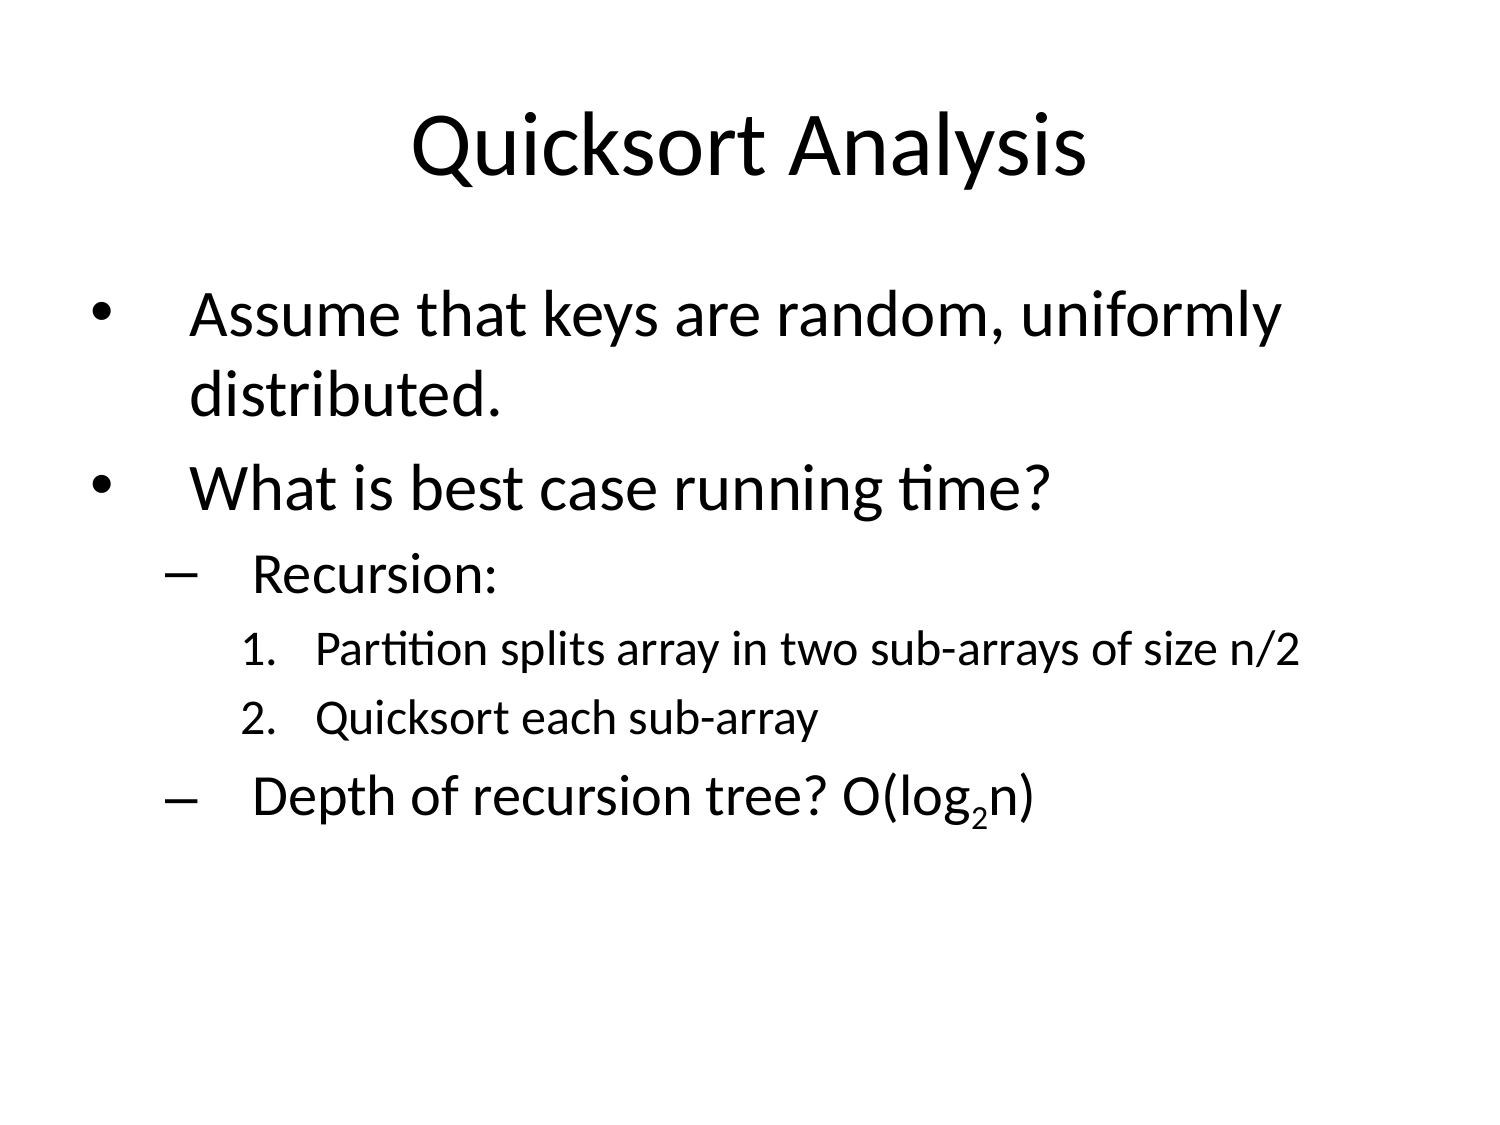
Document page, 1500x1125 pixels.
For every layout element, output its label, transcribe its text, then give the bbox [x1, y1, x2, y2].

title Quicksort Analysis [75, 45, 1425, 233]
list Assume that keys are random, uniformly distributed. What is best case running time? Recursion: Partition splits array in two sub-arrays of size n/2 Quicksort each sub-array Depth of recursion tree? O(log2n) [75, 262, 1425, 1005]
